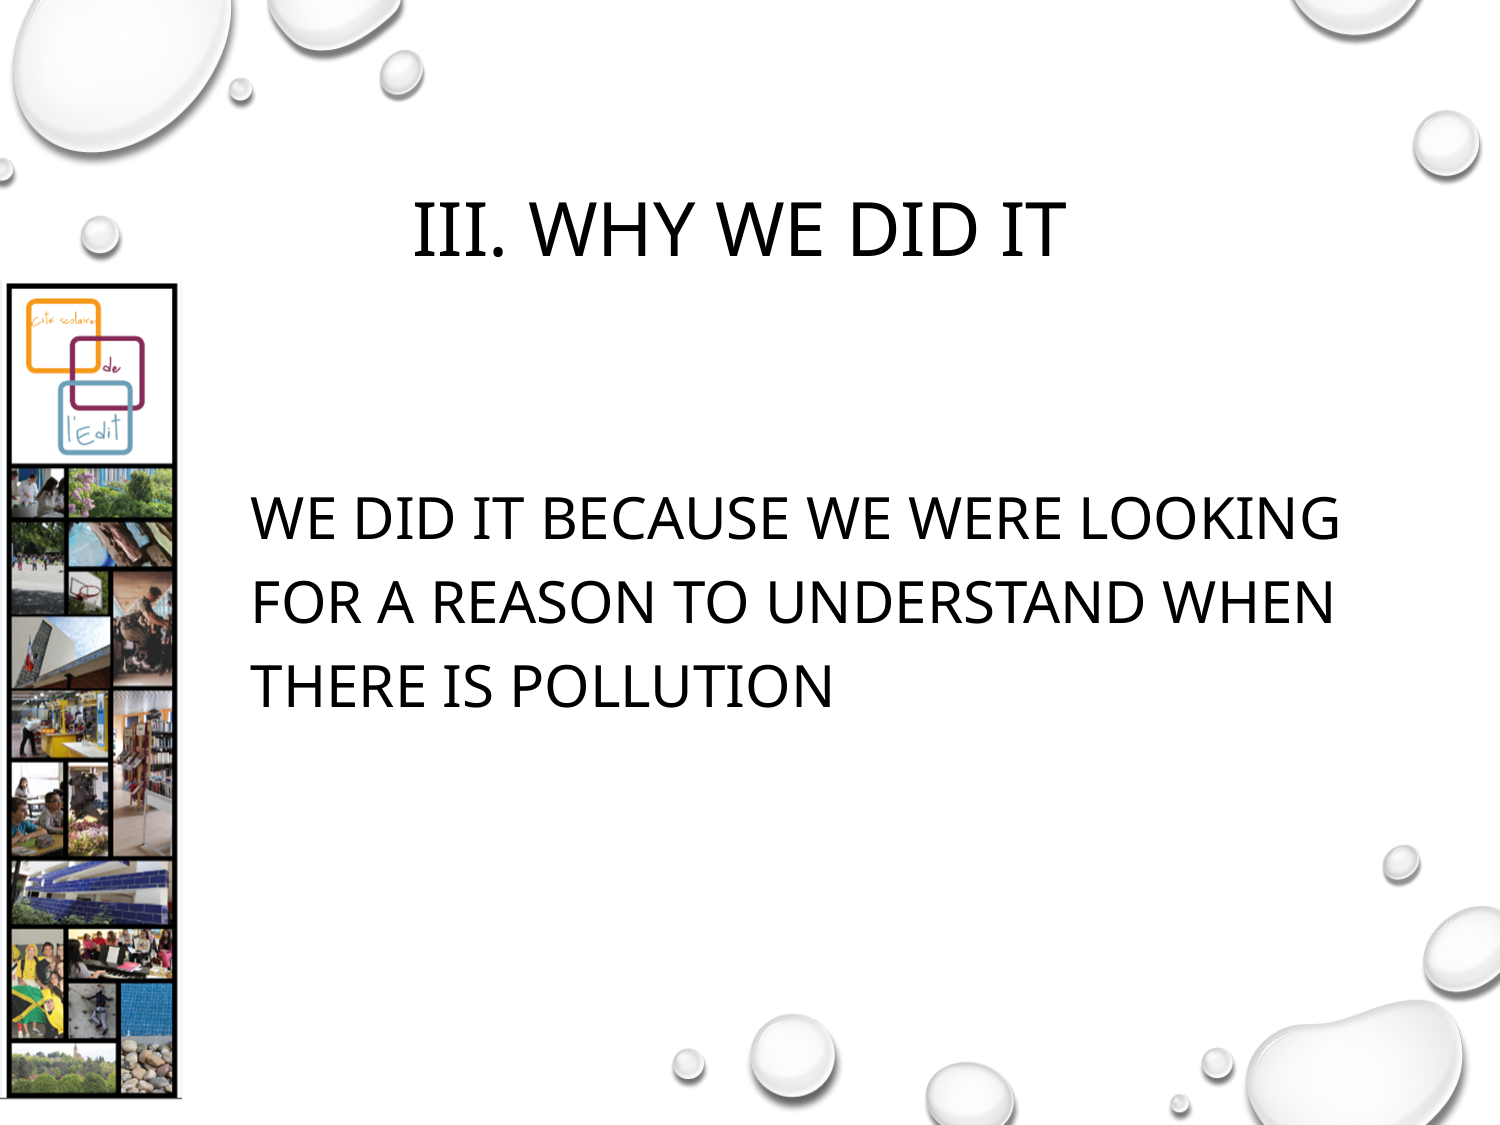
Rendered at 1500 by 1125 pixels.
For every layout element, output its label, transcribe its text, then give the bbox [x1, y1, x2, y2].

picture [0, 0, 1500, 1125]
text_box we did it because we were looking for a reason to understand when there is pollution [235, 459, 1397, 958]
text_box III. Why we did it [112, 101, 1388, 364]
